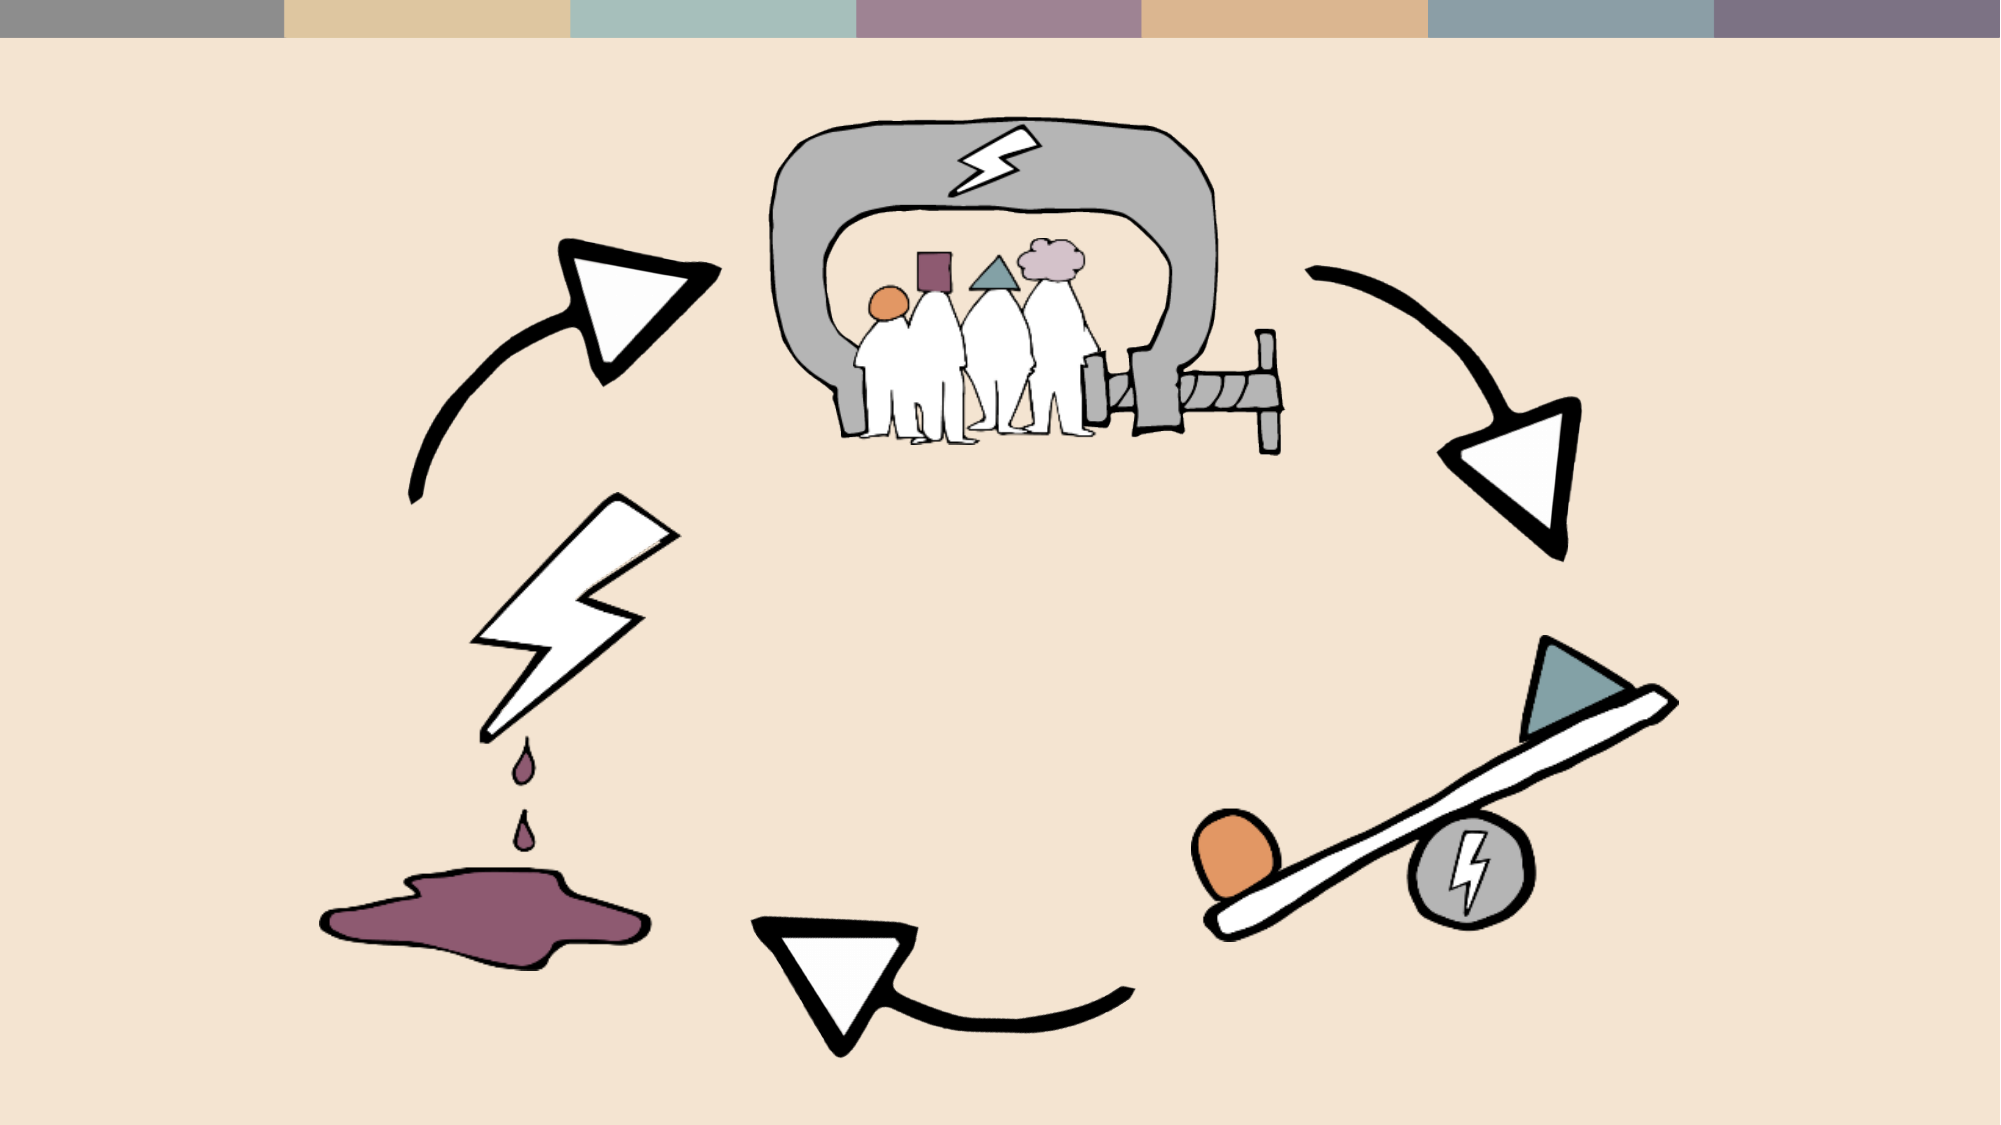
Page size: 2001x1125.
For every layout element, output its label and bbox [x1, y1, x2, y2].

picture [768, 116, 1594, 562]
picture [1191, 635, 1679, 942]
picture [749, 767, 1138, 1125]
picture [0, 0, 2000, 38]
picture [318, 217, 722, 972]
